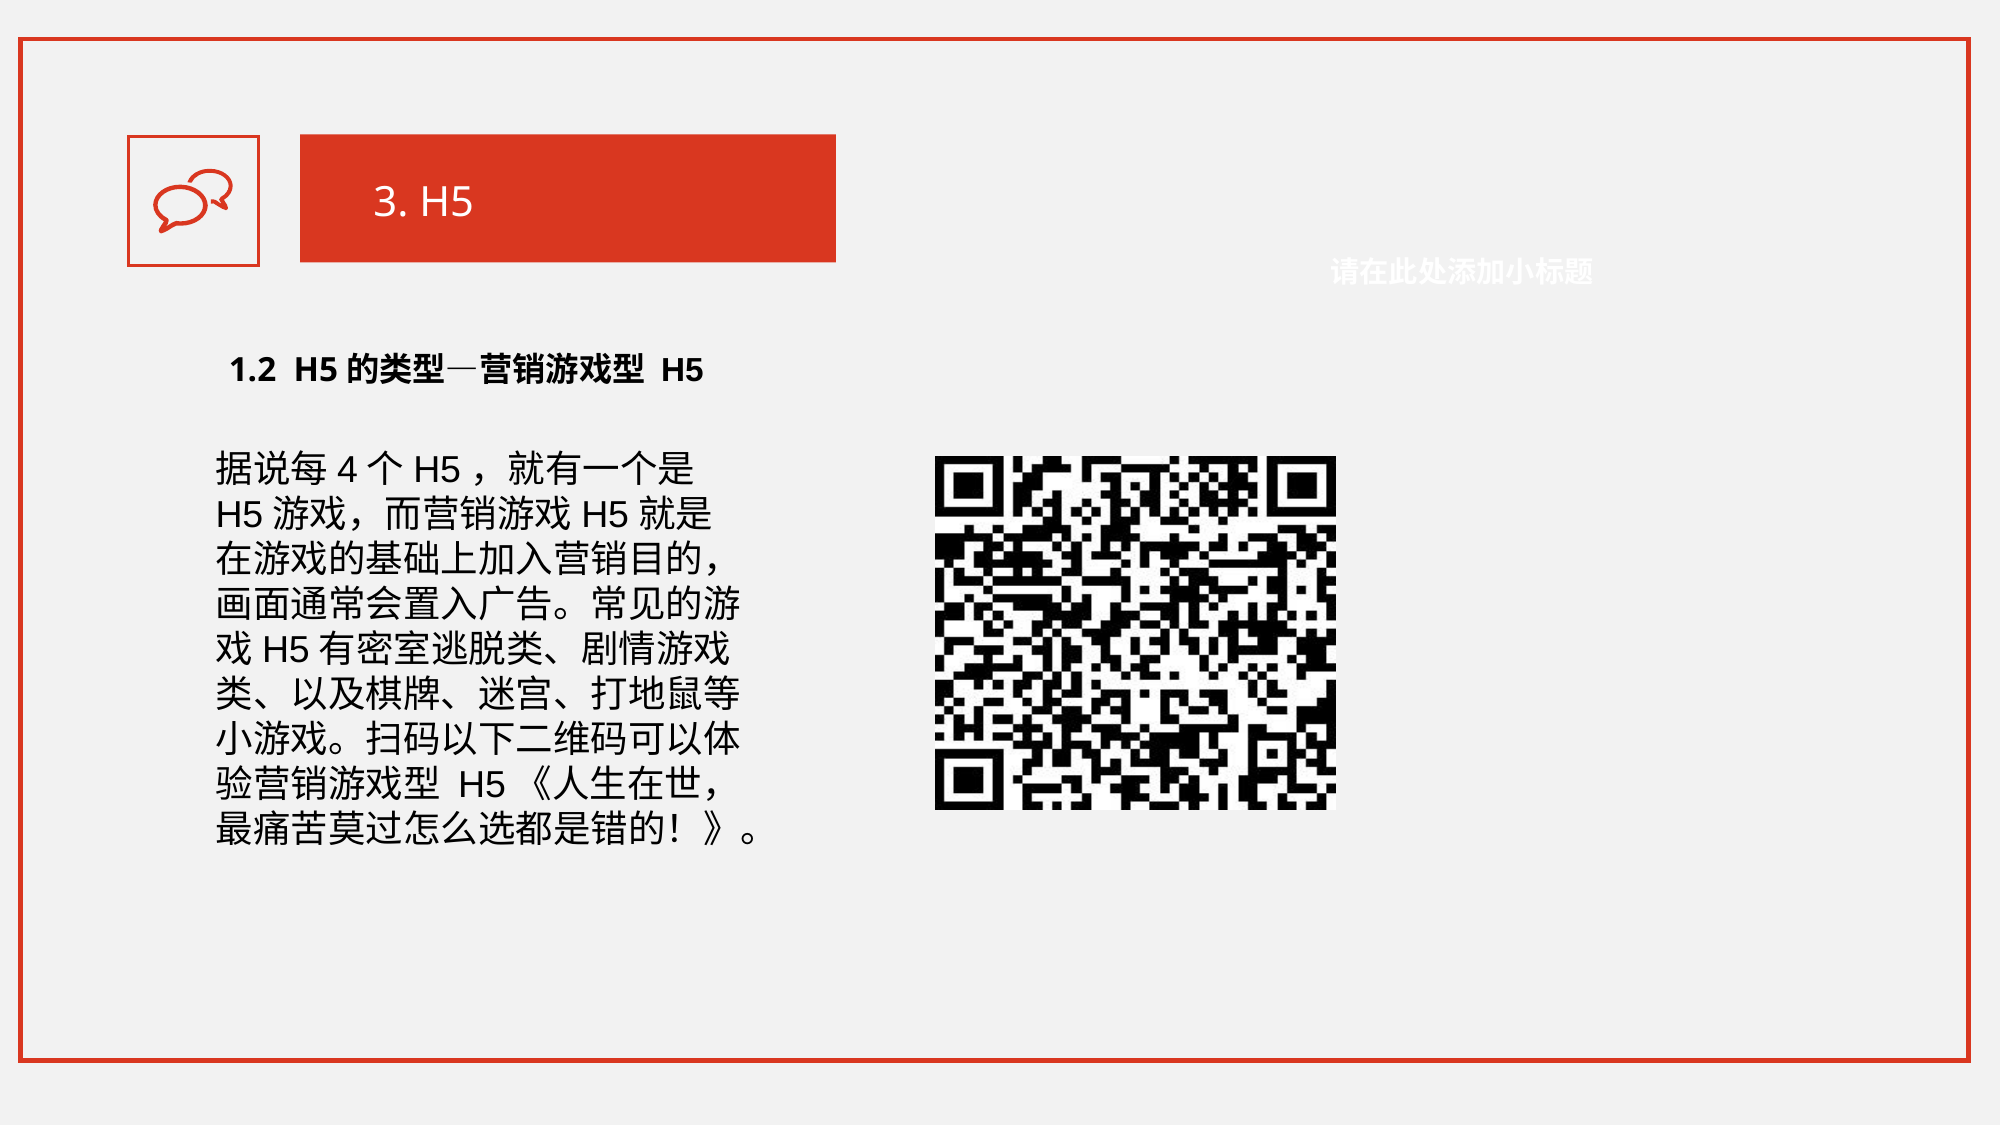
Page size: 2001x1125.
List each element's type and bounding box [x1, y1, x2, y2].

text_box [19, 38, 1970, 1062]
picture [935, 456, 1336, 810]
text_box [153, 168, 233, 234]
